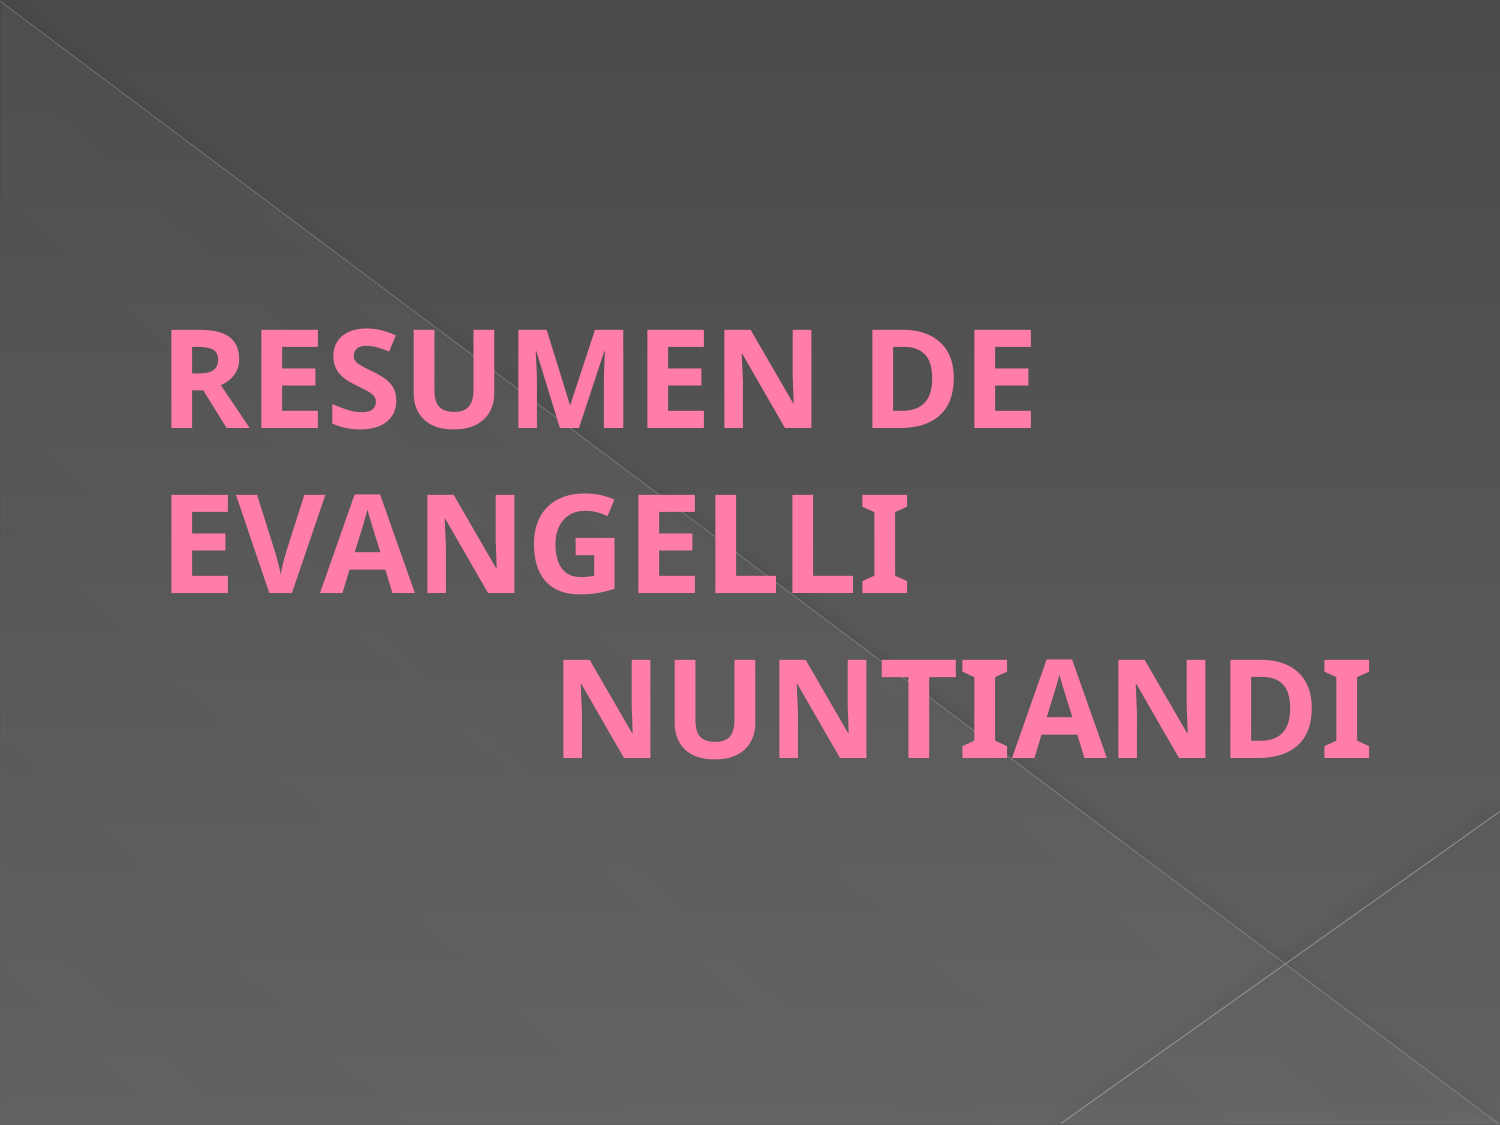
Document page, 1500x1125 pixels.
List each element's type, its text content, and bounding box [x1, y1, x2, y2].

title RESUMEN DE EVANGELLI NUNTIANDI [64, 42, 1415, 1035]
